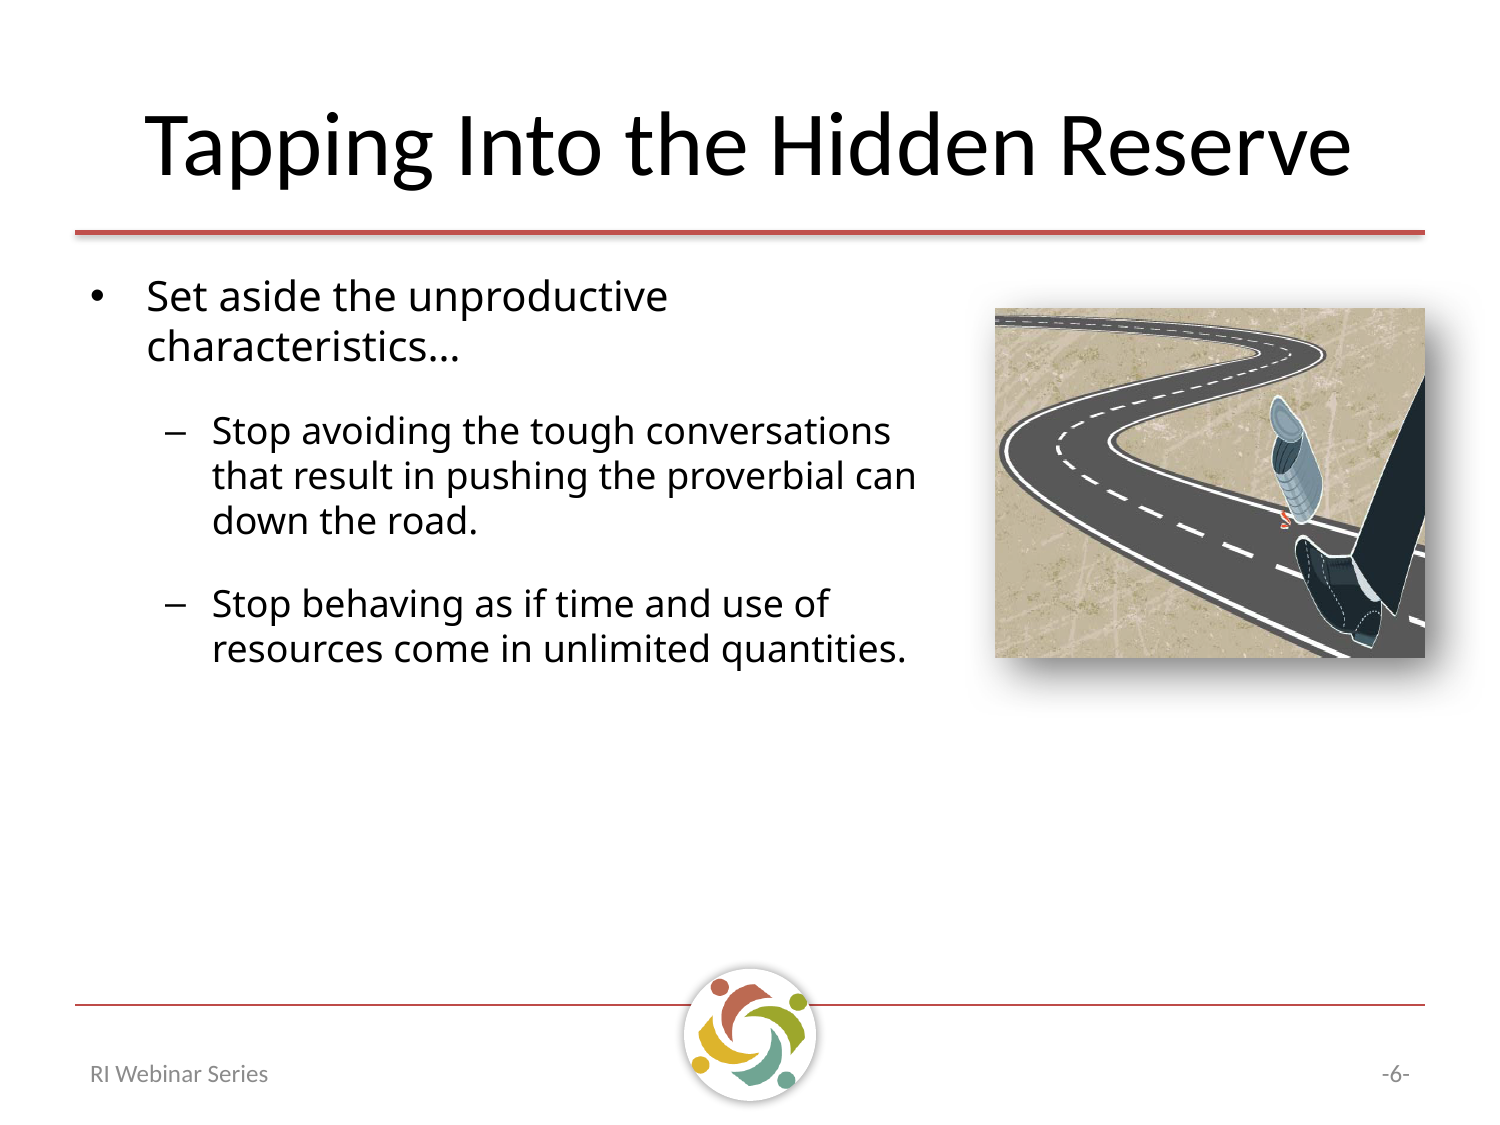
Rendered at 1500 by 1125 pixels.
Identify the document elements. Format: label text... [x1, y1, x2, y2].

picture [684, 1005, 816, 1101]
picture [995, 308, 1426, 659]
slide_number -6- [1074, 1042, 1425, 1103]
list Set aside the unproductive characteristics… Stop avoiding the tough conversations that result in pushing the proverbial can down the road. Stop behaving as if time and use of resources come in unlimited quantities. [75, 262, 957, 1005]
title Tapping Into the Hidden Reserve [75, 45, 1425, 233]
footer RI Webinar Series [75, 1042, 550, 1103]
